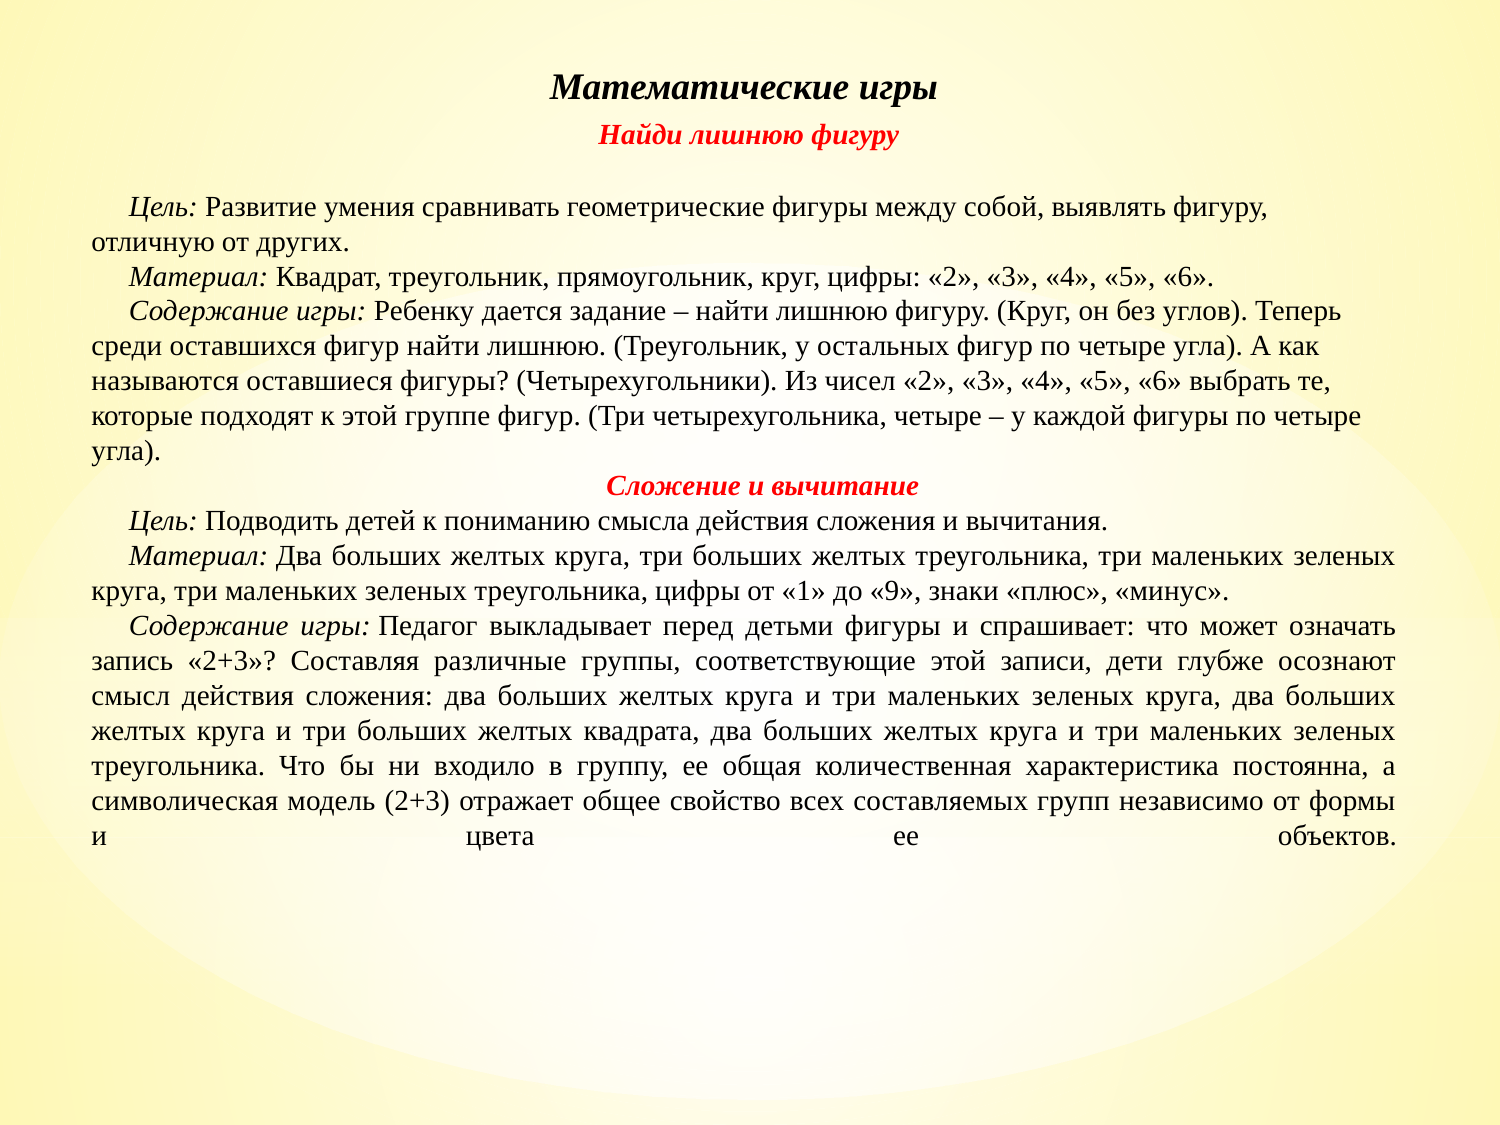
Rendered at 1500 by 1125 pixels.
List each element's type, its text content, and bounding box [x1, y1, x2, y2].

text_box Математические игры Найди лишнюю фигуру Цель: Развитие умения сравнивать геометрические фигуры между собой, выявлять фигуру, отличную от других. Материал: Квадрат, треугольник, прямоугольник, круг, цифры: «2», «3», «4», «5», «6». Содержание игры: Ребенку дается задание – найти лишнюю фигуру. (Круг, он без углов). Теперь среди оставшихся фигур найти лишнюю. (Треугольник, у остальных фигур по четыре угла). А как называются оставшиеся фигуры? (Четырехугольники). Из чисел «2», «3», «4», «5», «6» выбрать те, которые подходят к этой группе фигур. (Три четырехугольника, четыре – у каждой фигуры по четыре угла). Сложение и вычитание Цель: Подводить детей к пониманию смысла действия сложения и вычитания. Материал: Два больших желтых круга, три больших желтых треугольника, три маленьких зеленых круга, три маленьких зеленых треугольника, цифры от «1» до «9», знаки «плюс», «минус». Содержание игры: Педагог выкладывает перед детьми фигуры и спрашивает: что может означать запись «2+3»? Составляя различные группы, соответствующие этой записи, дети глубже осознают смысл действия сложения: два больших желтых круга и три маленьких зеленых круга, два больших желтых круга и три больших желтых квадрата, два больших желтых круга и три маленьких зеленых треугольника. Что бы ни входило в группу, ее общая количественная характеристика постоянна, а символическая модель (2+3) отражает общее свойство всех составляемых групп независимо от формы и цвета ее объектов. [76, 54, 1412, 894]
